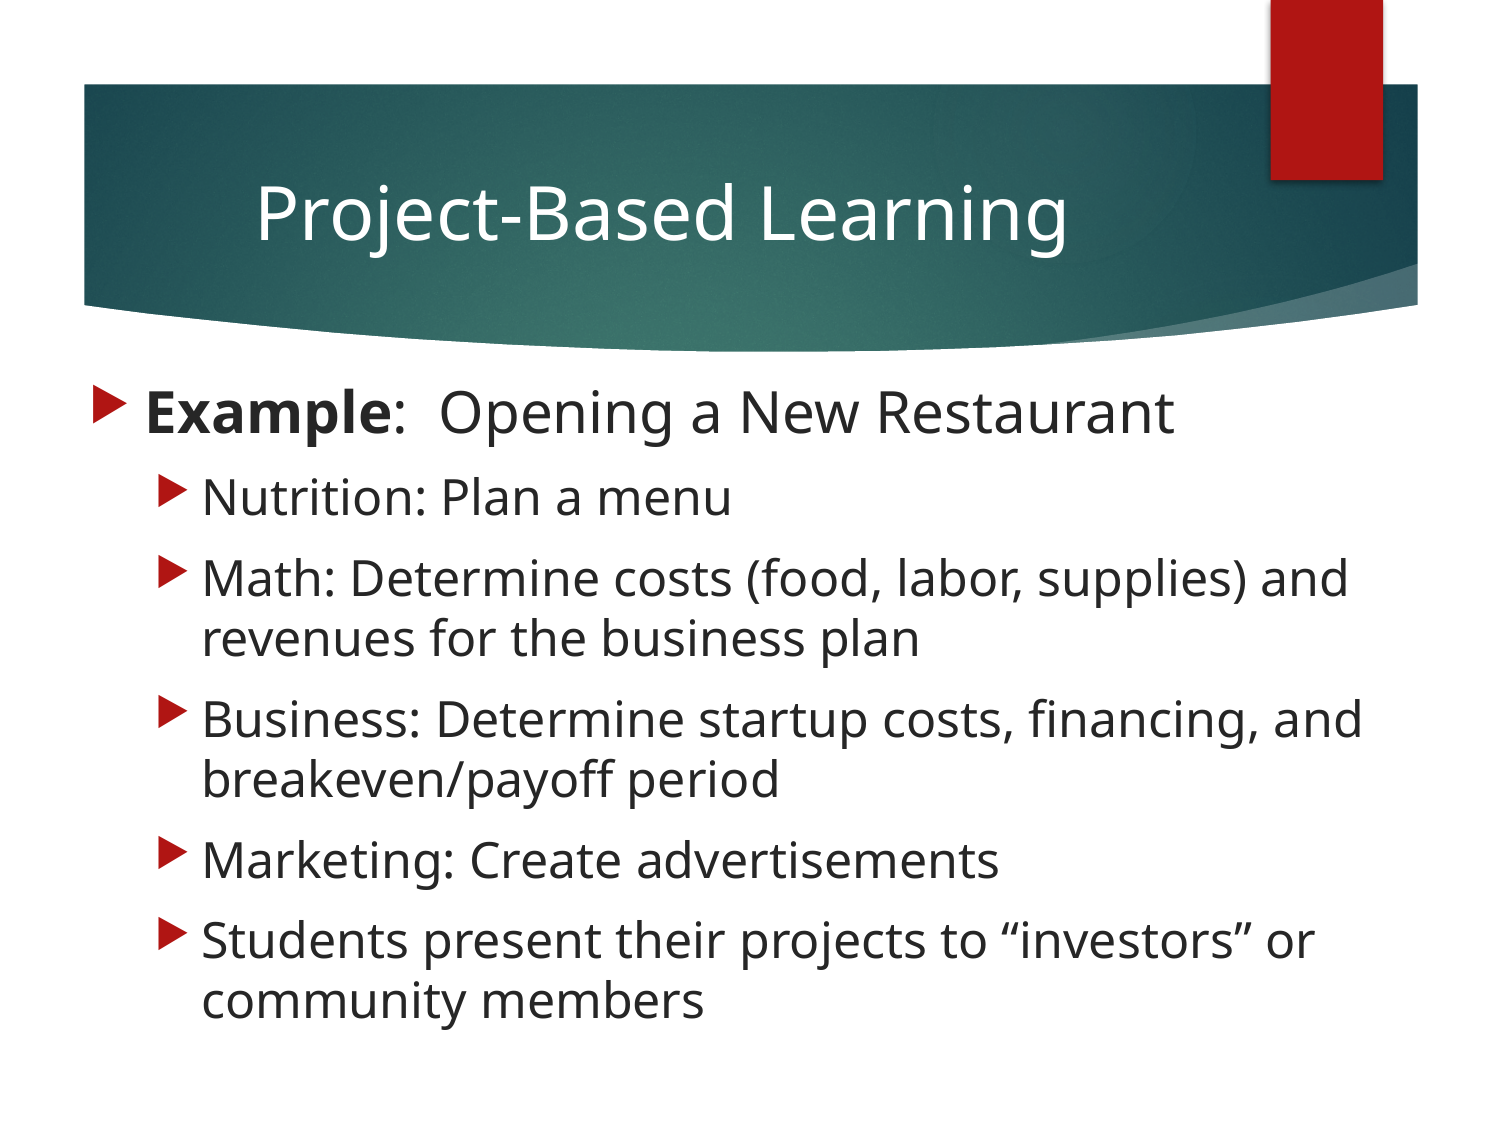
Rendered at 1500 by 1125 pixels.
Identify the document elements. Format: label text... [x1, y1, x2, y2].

title Project-Based Learning [142, 152, 1183, 269]
list Example: Opening a New Restaurant Nutrition: Plan a menu Math: Determine costs (food, labor, supplies) and revenues for the business plan Business: Determine startup costs, financing, and breakeven/payoff period Marketing: Create advertisements Students present their projects to “investors” or community members [73, 367, 1427, 1082]
